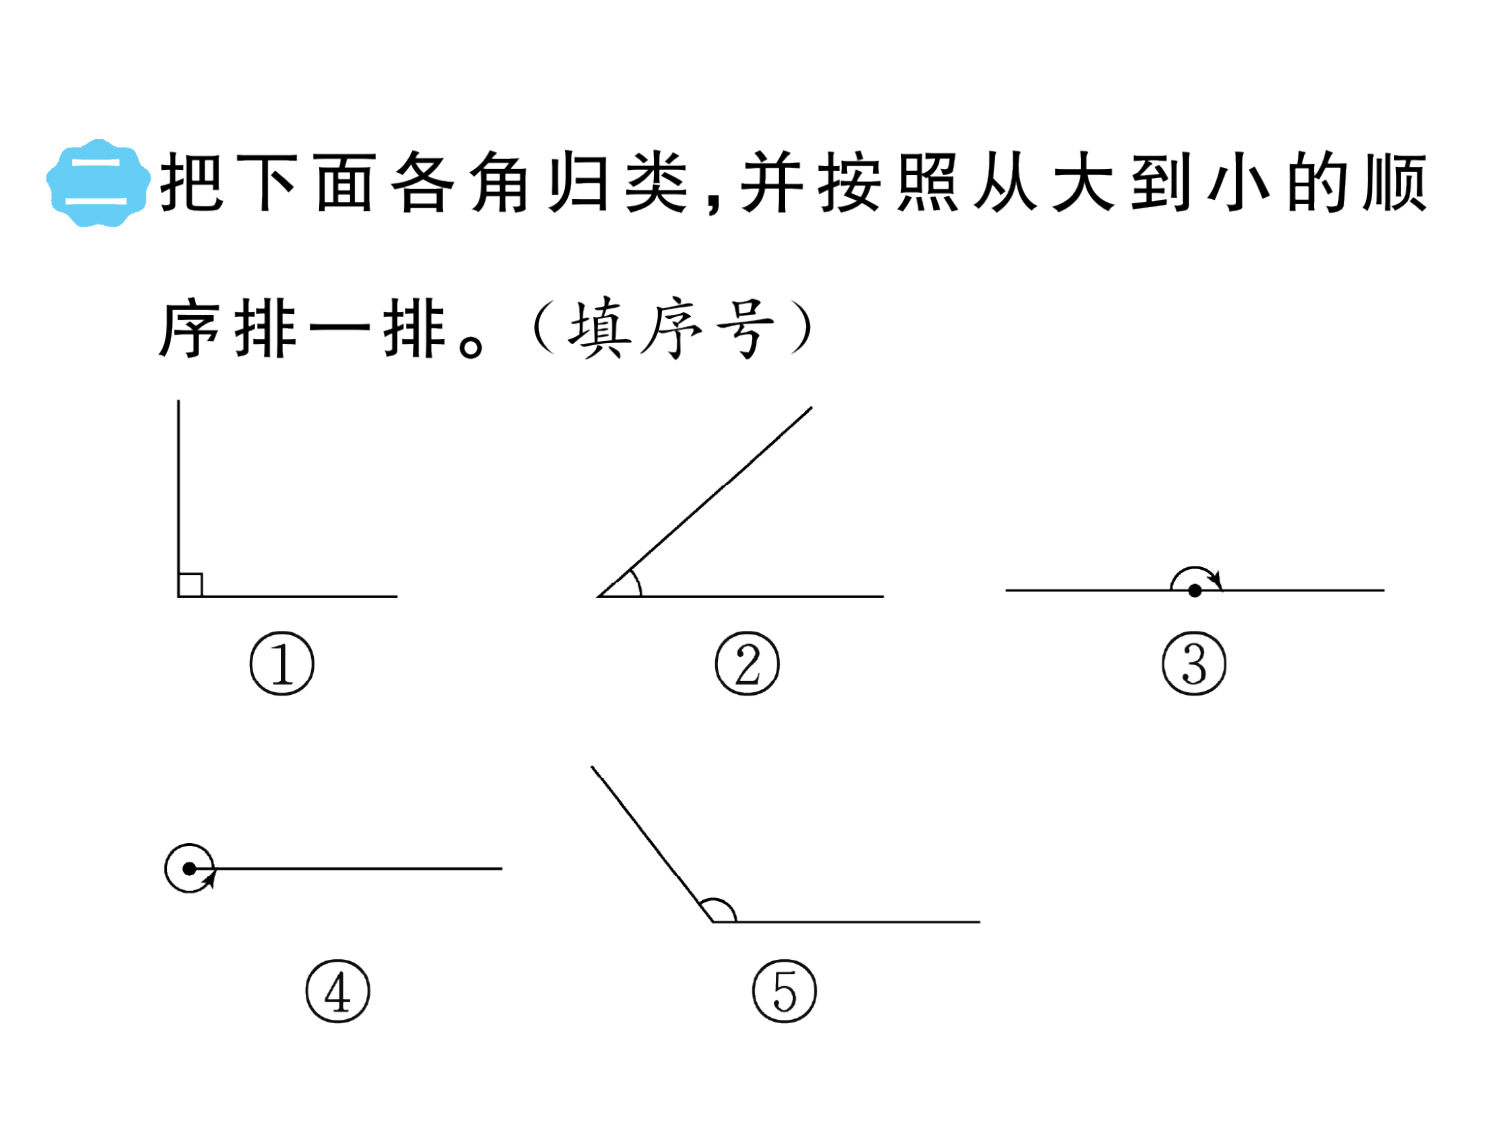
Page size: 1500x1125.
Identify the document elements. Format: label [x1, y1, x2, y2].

picture [41, 113, 1459, 1055]
